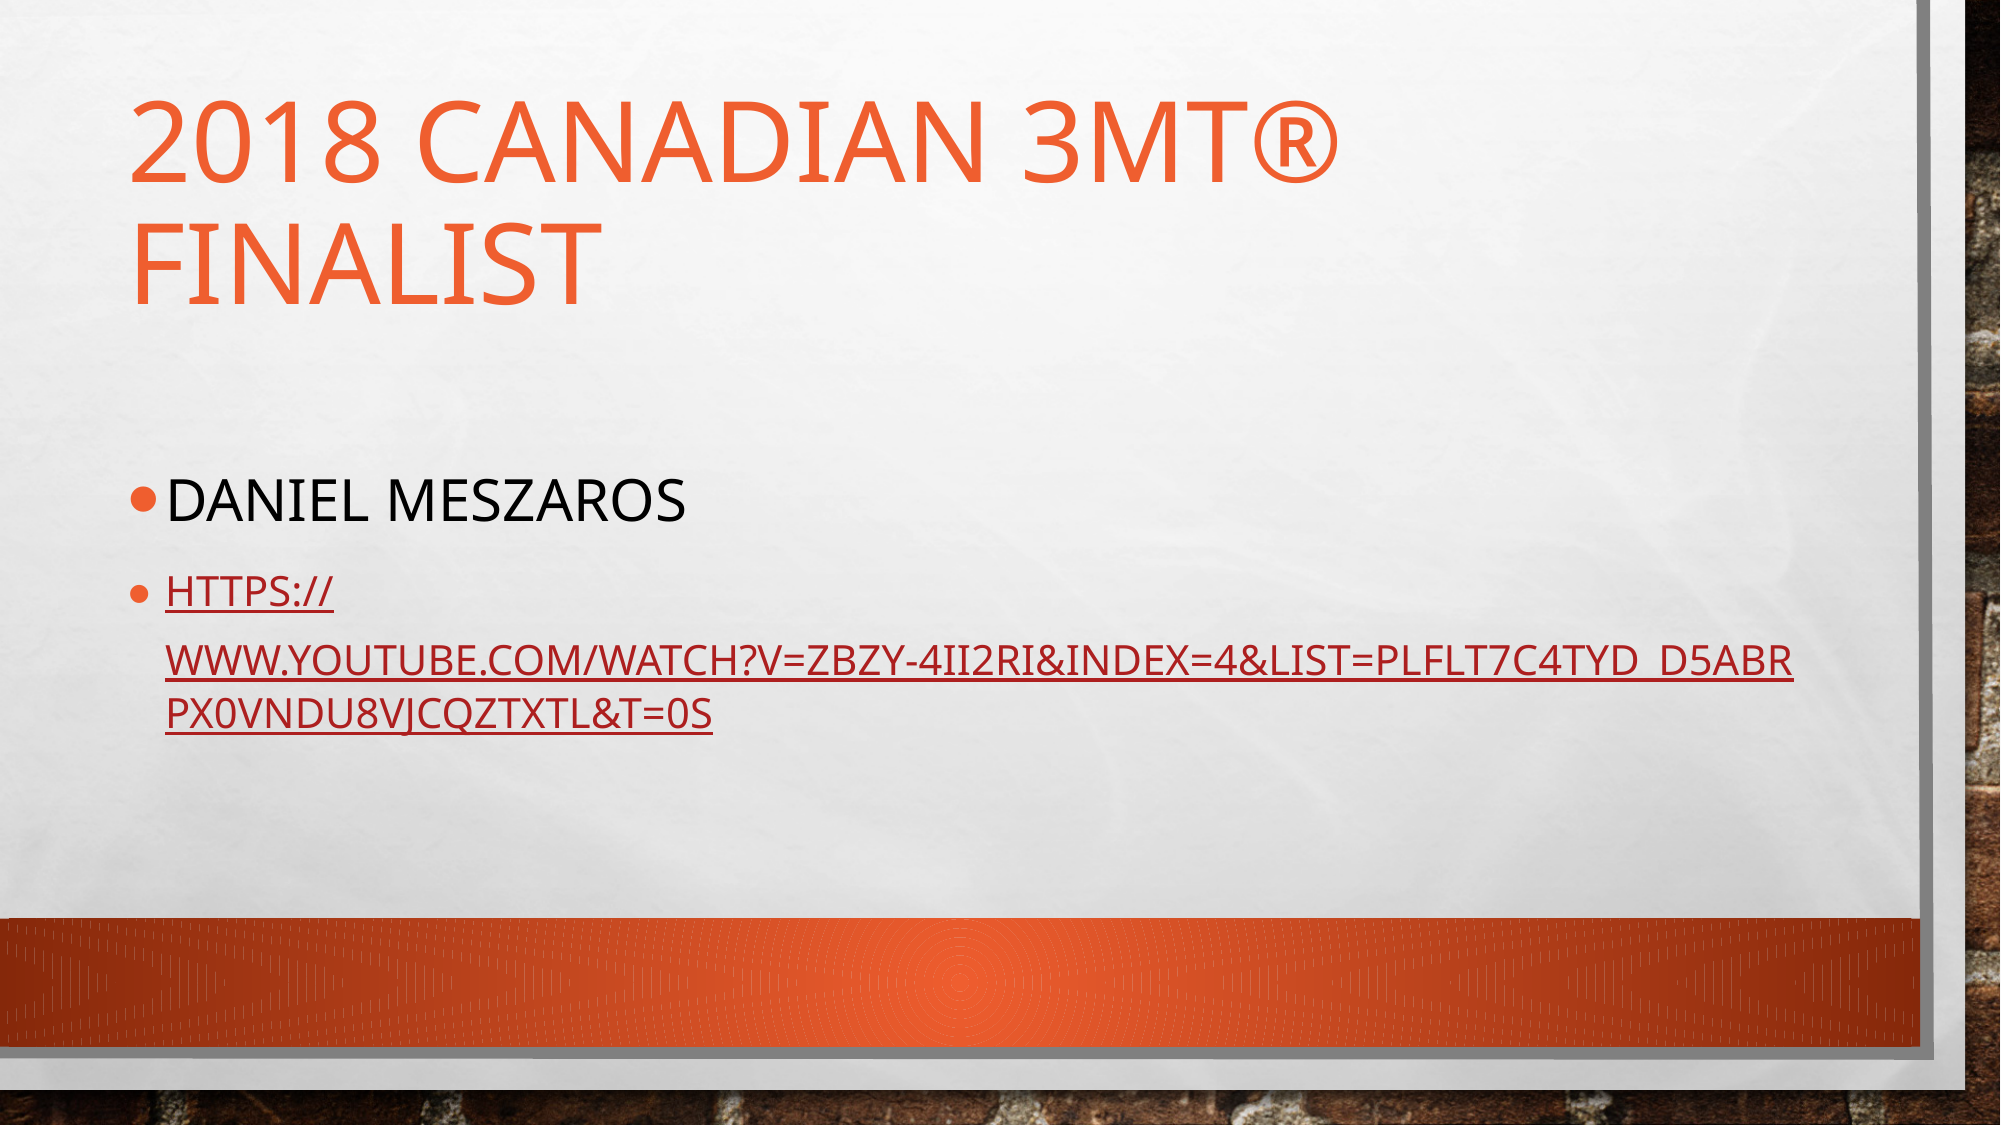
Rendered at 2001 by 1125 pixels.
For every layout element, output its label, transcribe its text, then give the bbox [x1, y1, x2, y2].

list Daniel Meszaros https://www.youtube.com/watch?v=zBzy-4iI2RI&index=4&list=PLFLt7C4TyD_d5ABrPx0VNDu8VJCqZtXTL&t=0s [112, 338, 1818, 882]
picture [0, 0, 2000, 1125]
title 2018 Canadian 3MT® Finalist [112, 112, 1818, 302]
